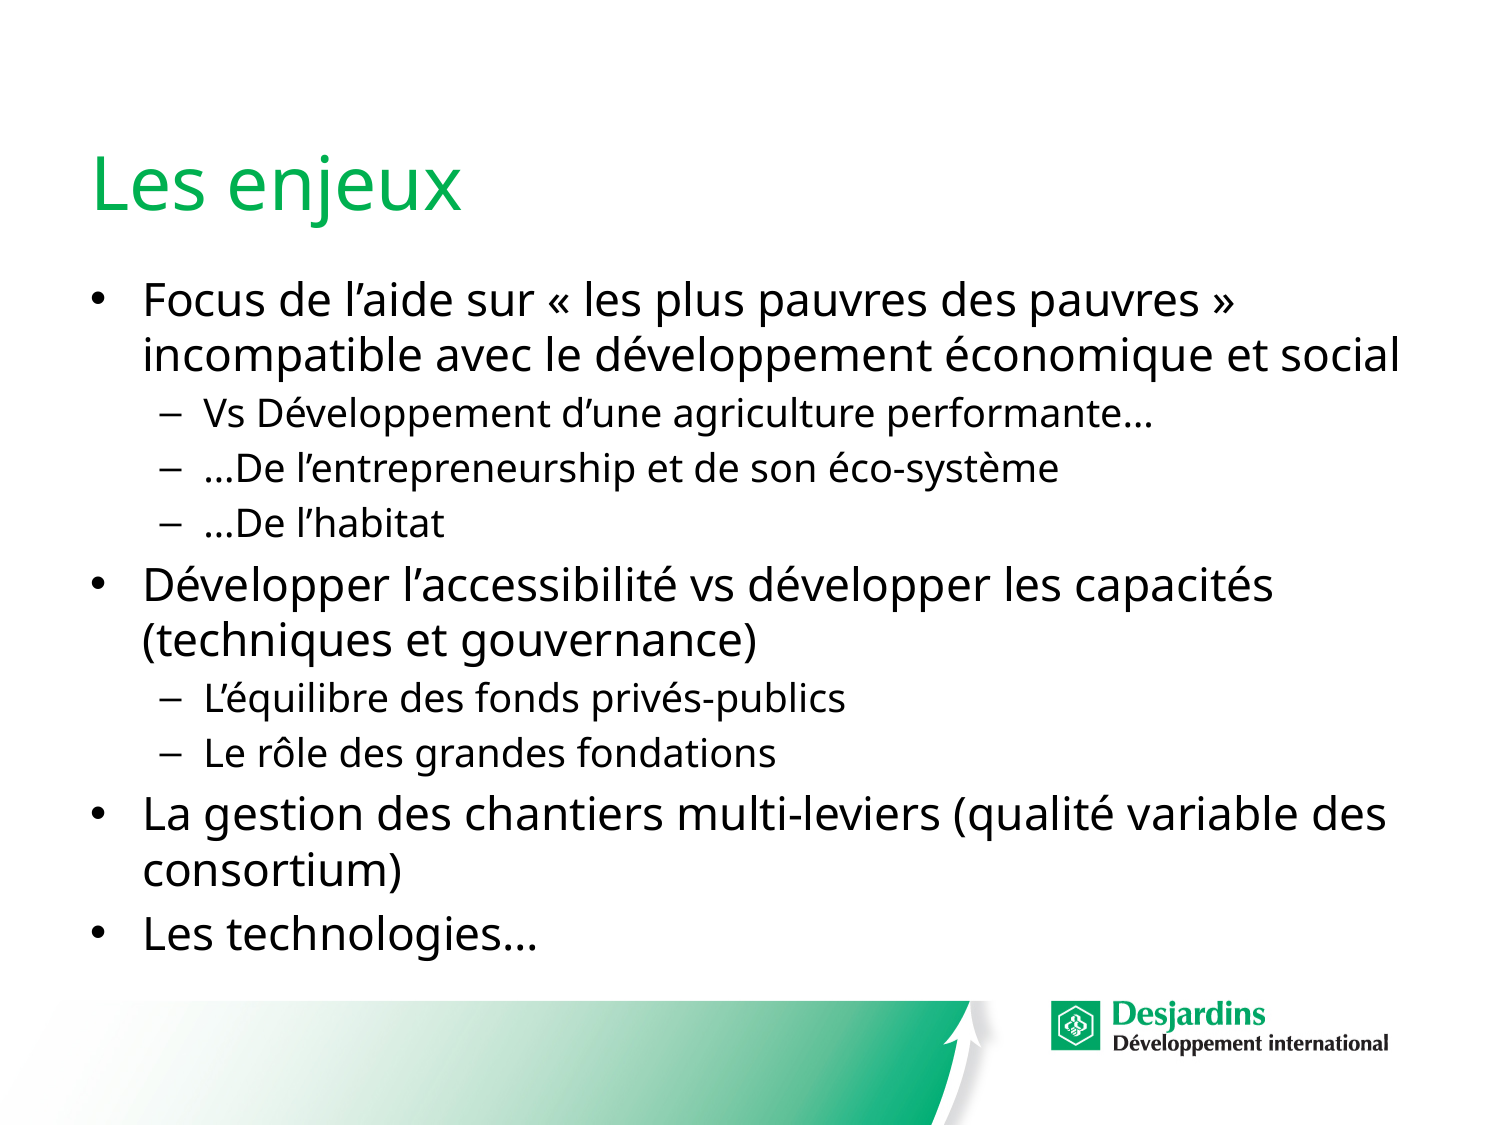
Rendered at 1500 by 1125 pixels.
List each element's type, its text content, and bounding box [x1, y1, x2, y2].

list Focus de l’aide sur « les plus pauvres des pauvres » incompatible avec le développement économique et social Vs Développement d’une agriculture performante… …De l’entrepreneurship et de son éco-système …De l’habitat Développer l’accessibilité vs développer les capacités (techniques et gouvernance) L’équilibre des fonds privés-publics Le rôle des grandes fondations La gestion des chantiers multi-leviers (qualité variable des consortium) Les technologies… [75, 262, 1425, 988]
picture [0, 0, 1500, 1125]
title Les enjeux [75, 45, 1425, 233]
